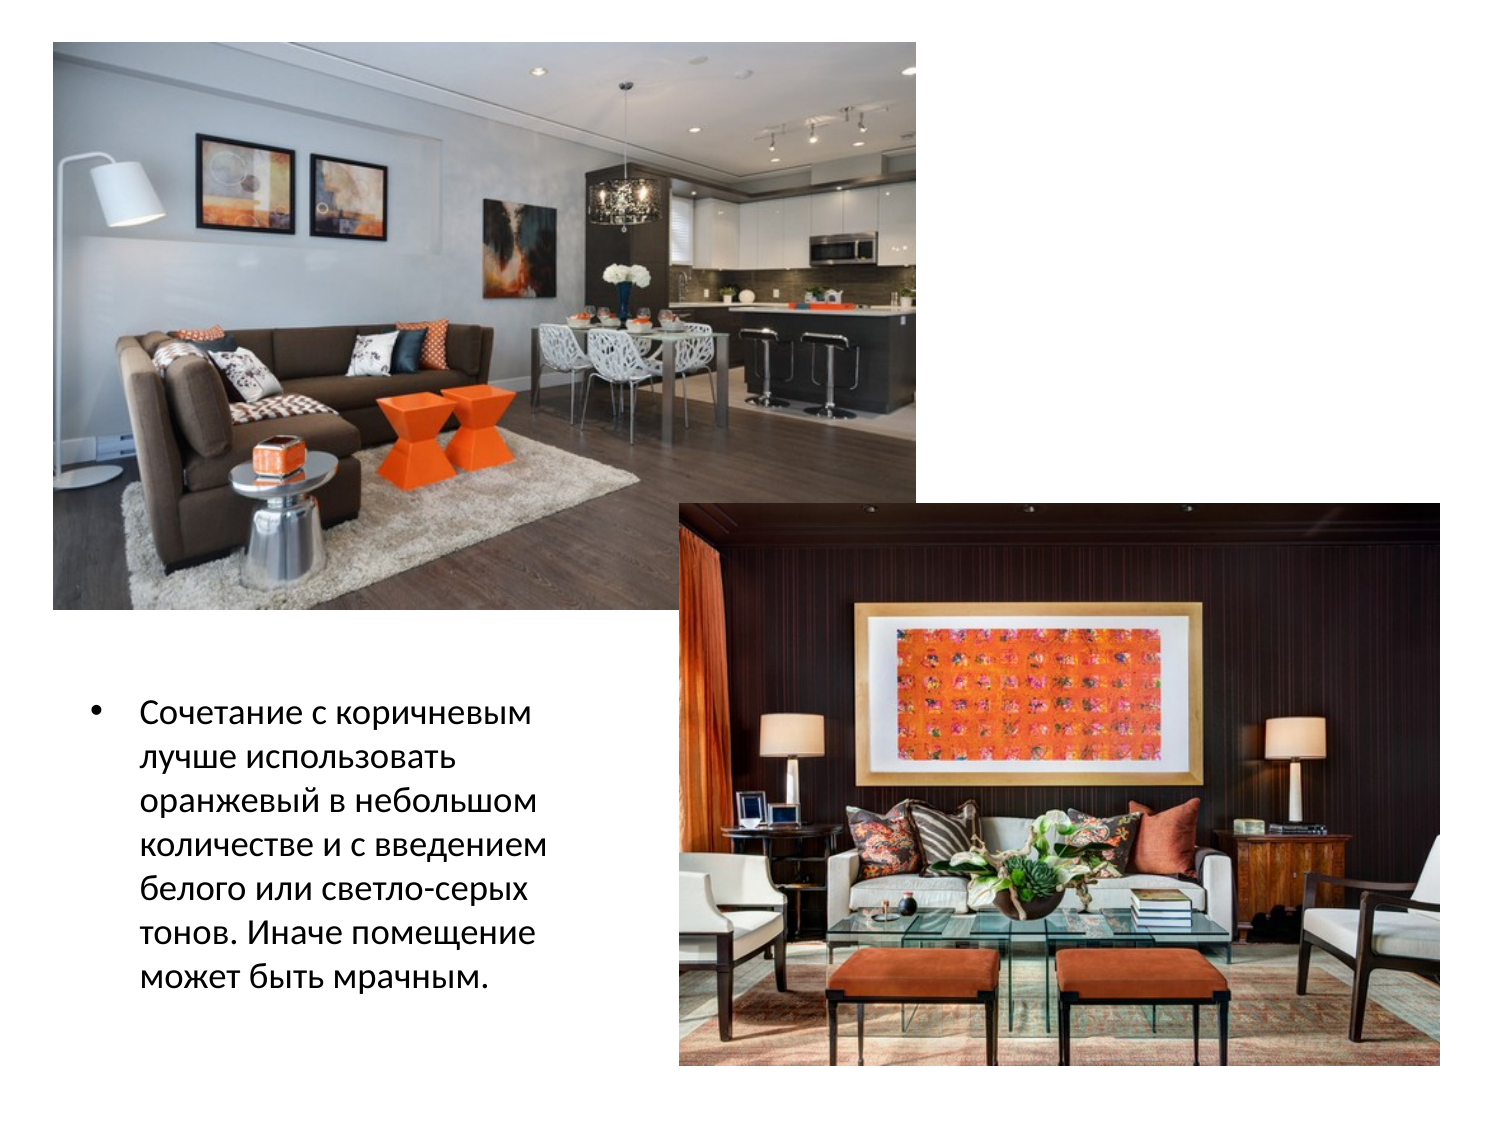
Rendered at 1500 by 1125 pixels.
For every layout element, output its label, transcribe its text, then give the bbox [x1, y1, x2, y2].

picture [52, 42, 1440, 1066]
list Сочетание с коричневым лучше использовать оранжевый в небольшом количестве и с введением белого или светло-серых тонов. Иначе помещение может быть мрачным. [75, 680, 632, 1005]
